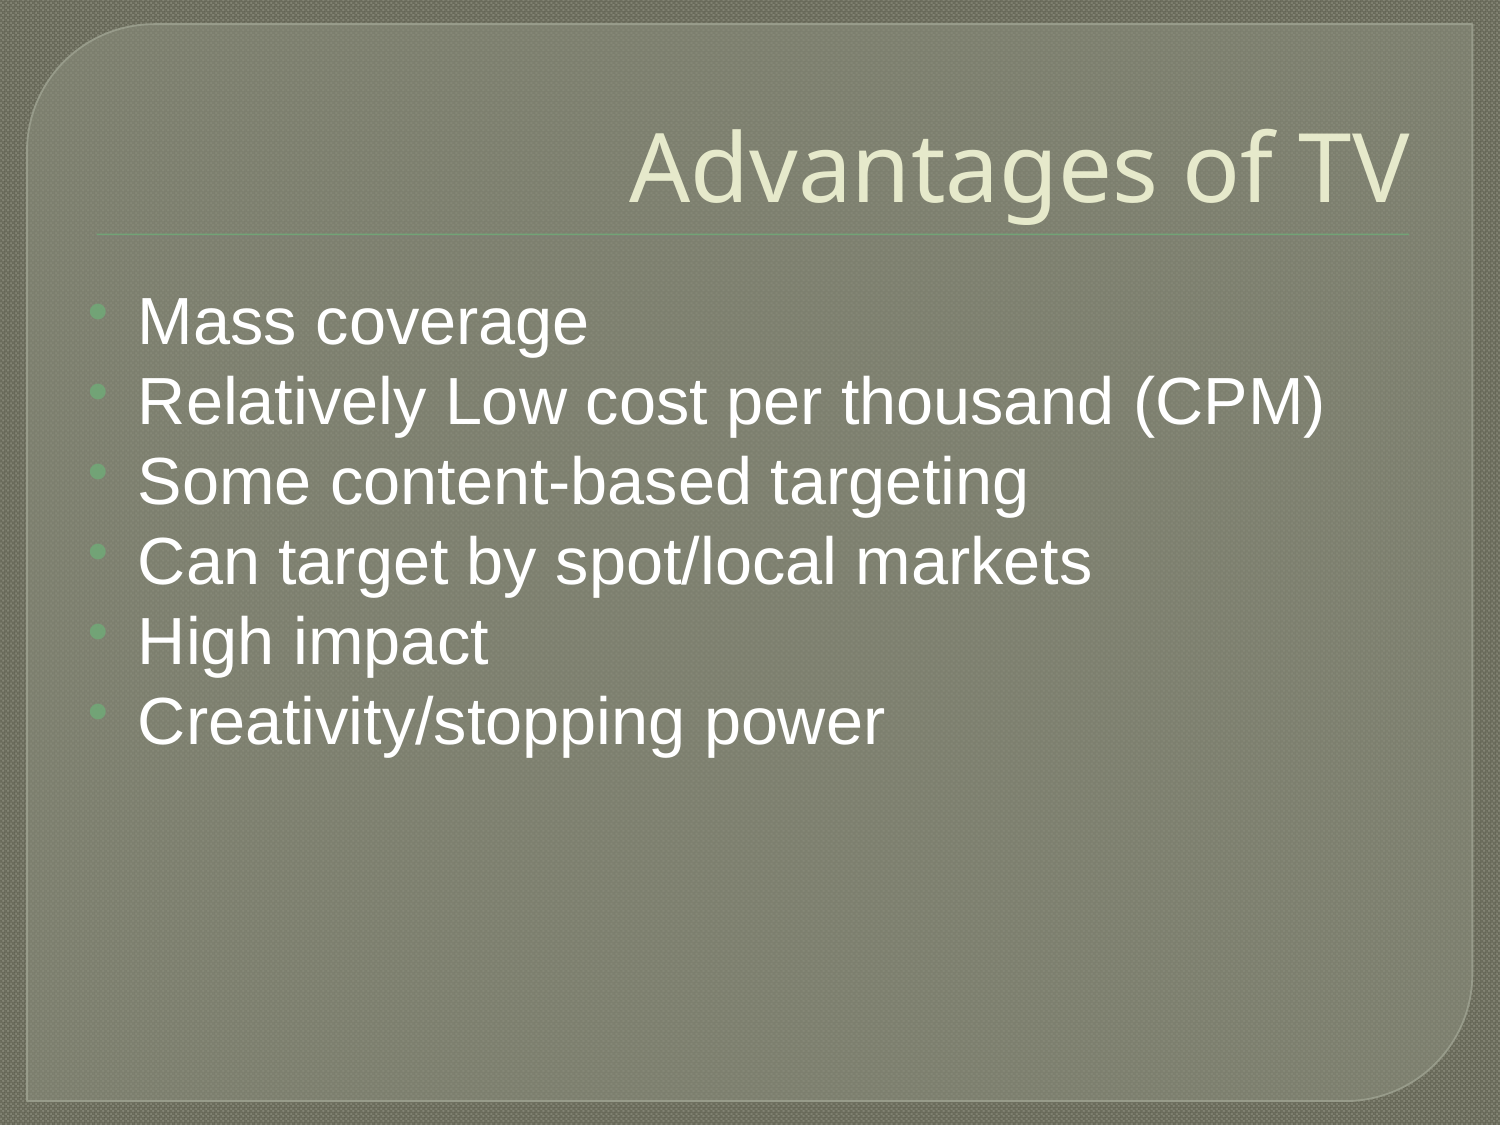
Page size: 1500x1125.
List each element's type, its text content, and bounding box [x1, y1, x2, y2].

title Advantages of TV [75, 41, 1425, 230]
list Mass coverage Relatively Low cost per thousand (CPM) Some content-based targeting Can target by spot/local markets High impact Creativity/stopping power [75, 270, 1425, 1013]
picture [0, 0, 1500, 1125]
